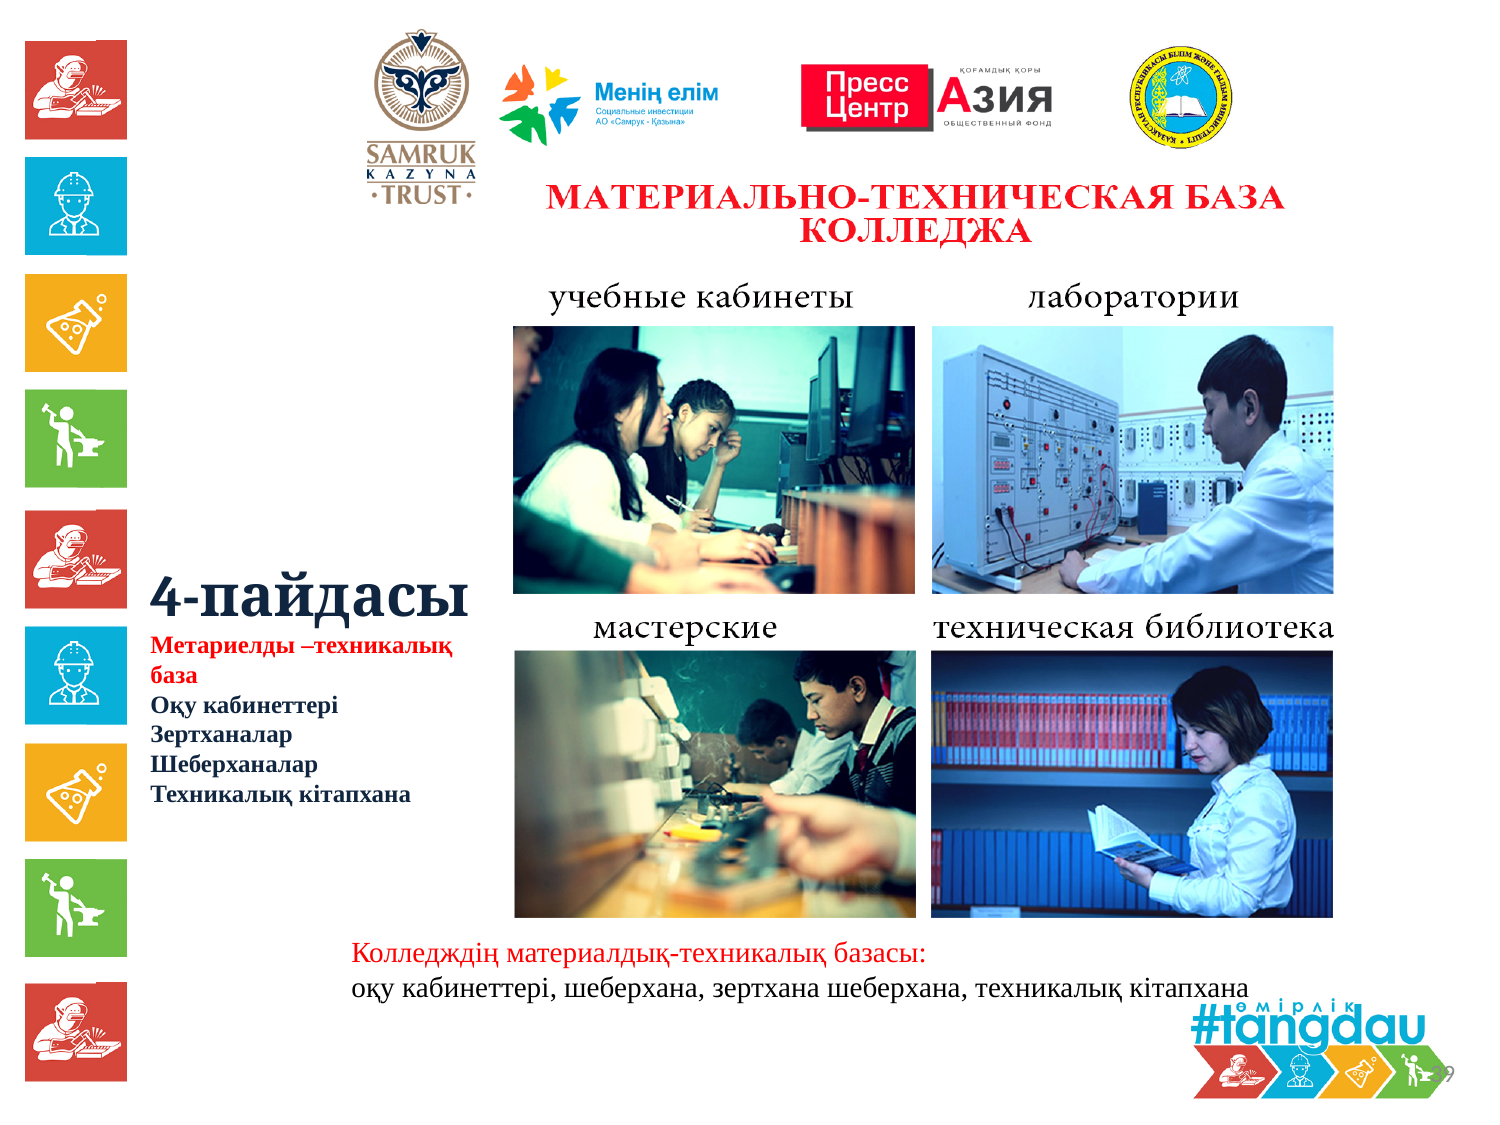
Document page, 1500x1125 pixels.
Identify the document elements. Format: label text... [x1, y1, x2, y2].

text_box Колледждің материалдық-техникалық базасы: оқу кабинеттері, шеберхана, зертхана шеберхана, техникалық кітапхана [336, 926, 1306, 1011]
picture [0, 0, 1500, 1125]
slide_number 39 [1074, 1042, 1471, 1103]
text_box 4-пайдасы Метариелды –техникалық база Оқу кабинеттері Зертханалар Шеберханалар Техникалық кітапхана [135, 550, 485, 876]
